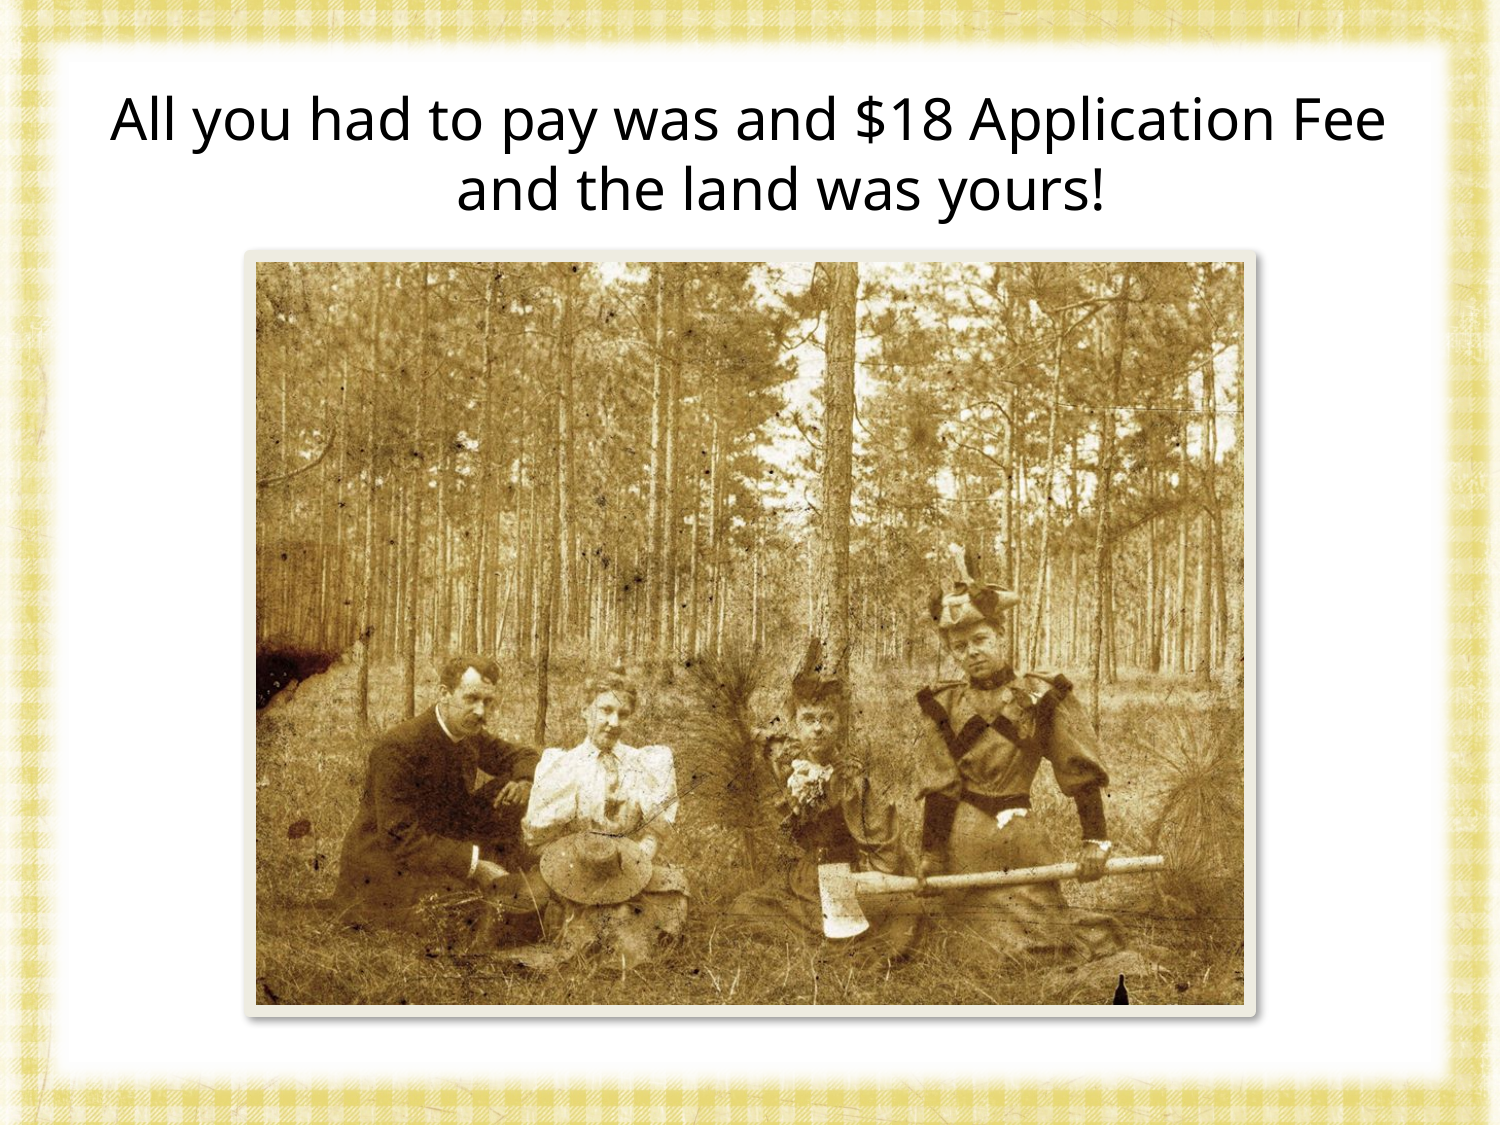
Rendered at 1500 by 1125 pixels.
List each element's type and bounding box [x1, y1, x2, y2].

list [256, 262, 1244, 1006]
picture [0, 0, 1500, 1125]
